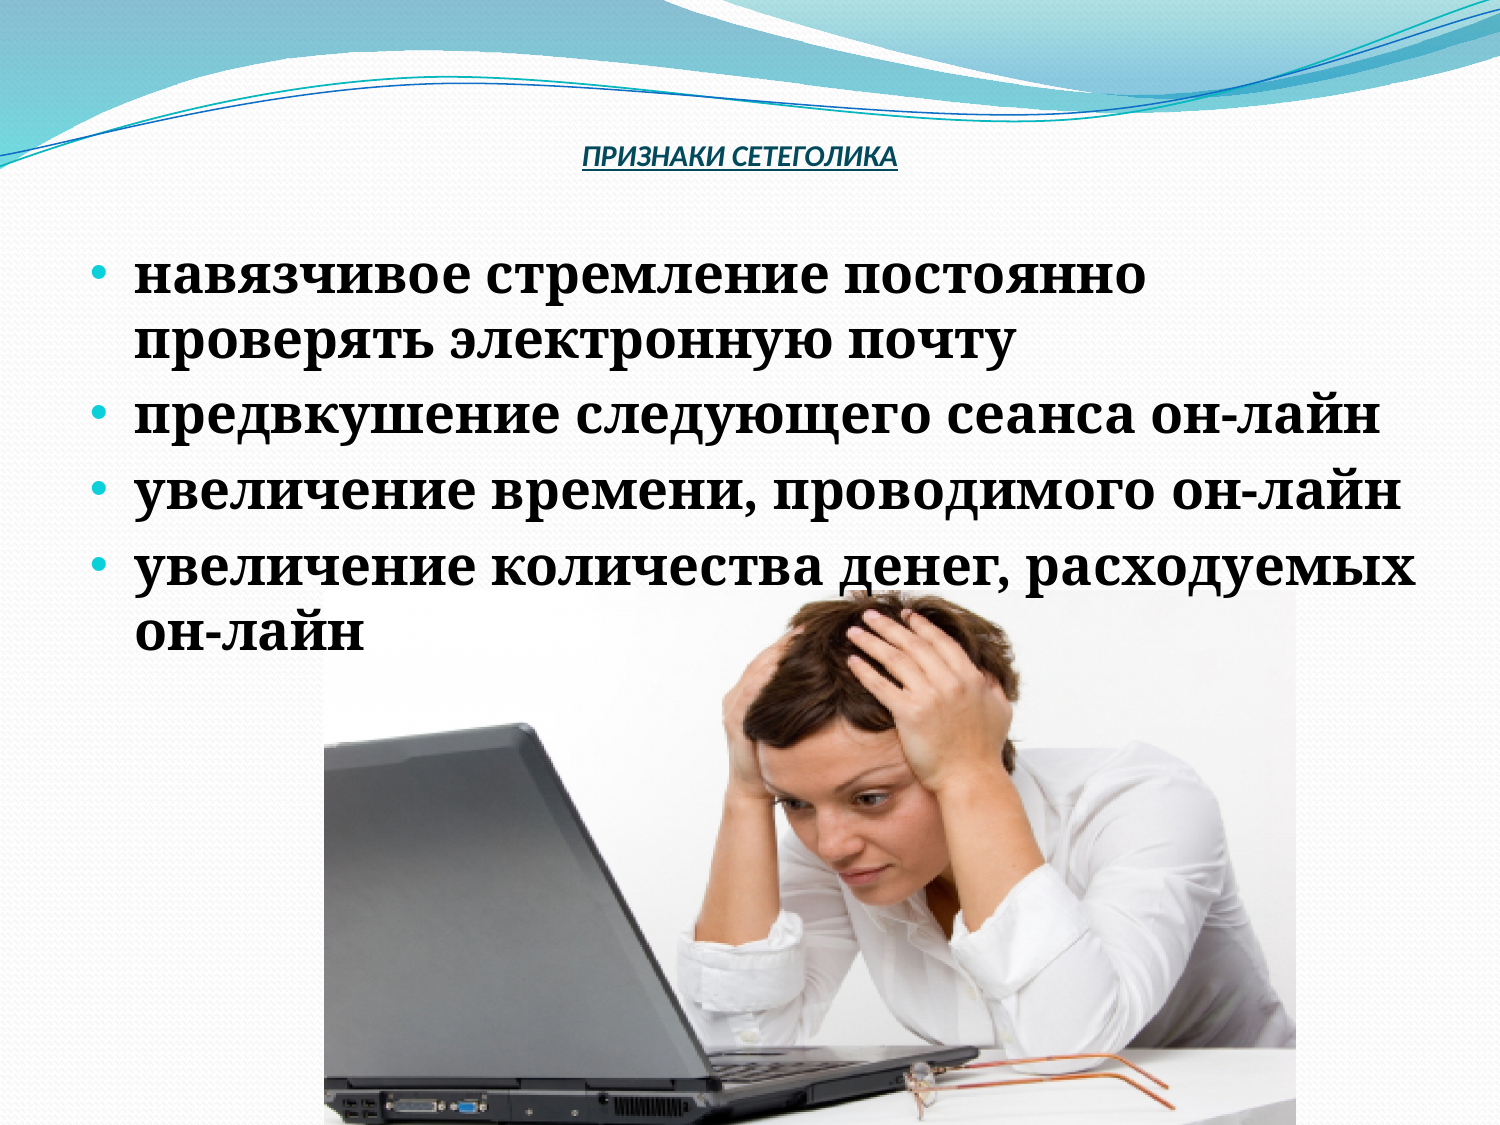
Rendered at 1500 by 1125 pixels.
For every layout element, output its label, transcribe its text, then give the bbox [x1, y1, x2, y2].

list навязчивое стремление постоянно проверять электронную почту предвкушение следующего сеанса он-лайн увеличение времени, проводимого он-лайн увеличение количества денег, расходуемых он-лайн [75, 231, 1447, 776]
picture [324, 589, 1296, 1125]
title ПРИЗНАКИ СЕТЕГОЛИКА [64, 54, 1415, 173]
